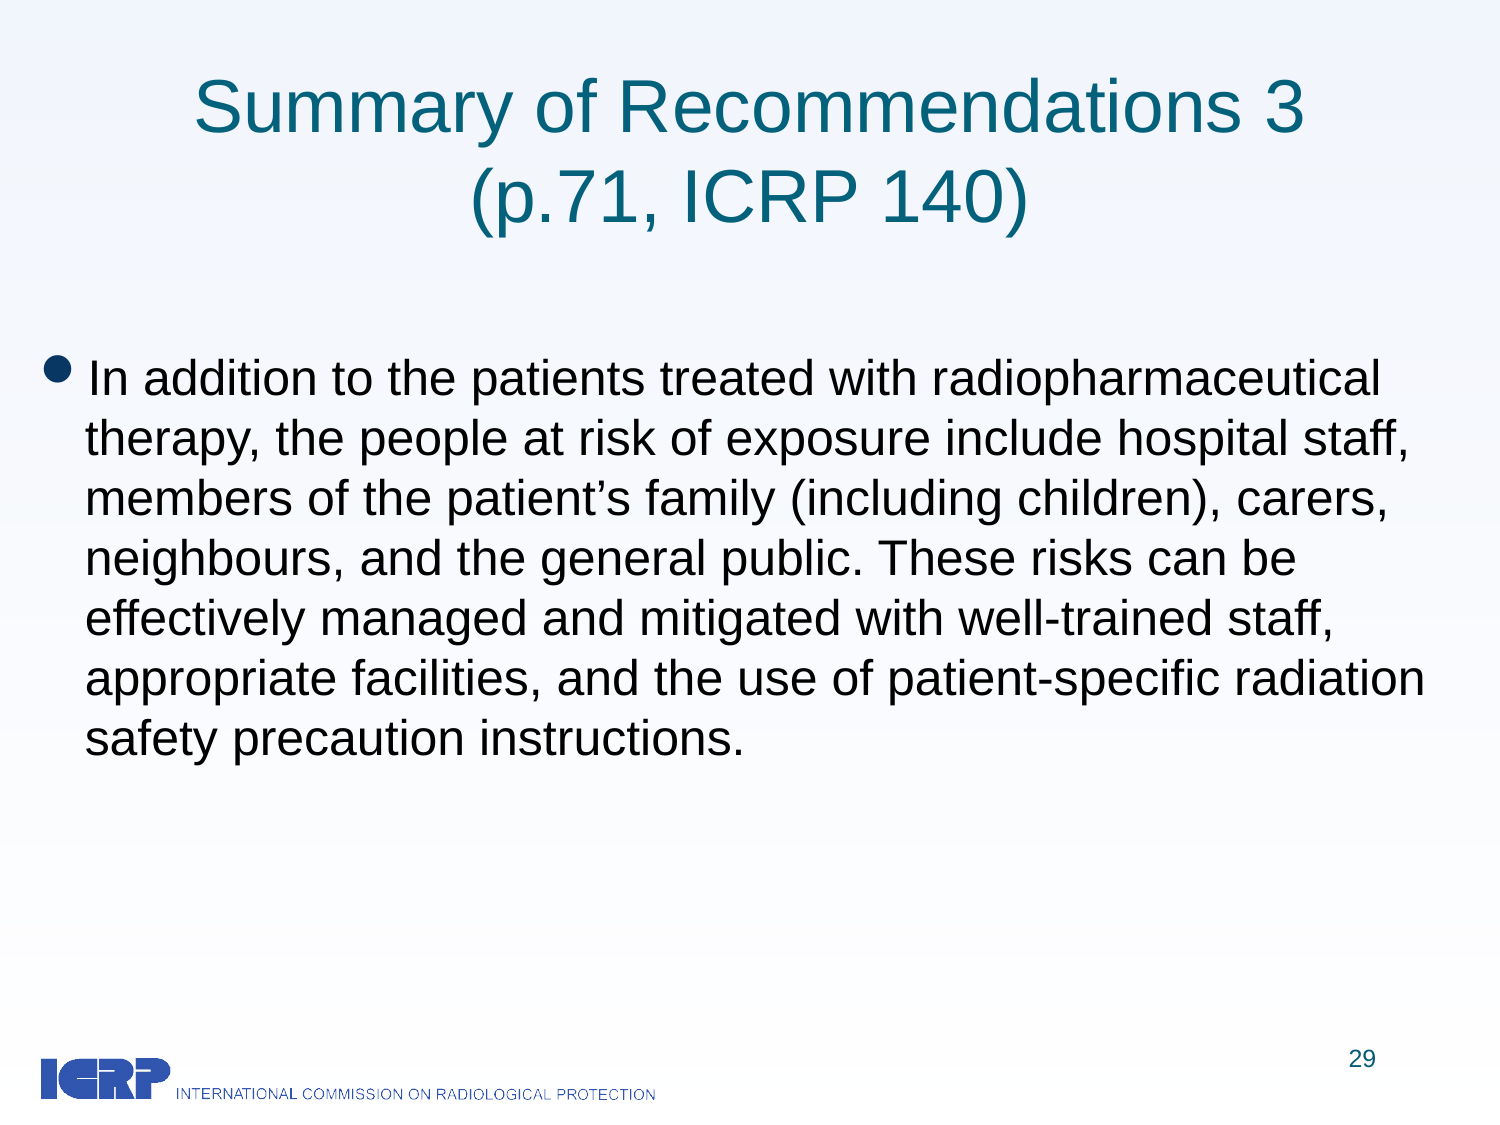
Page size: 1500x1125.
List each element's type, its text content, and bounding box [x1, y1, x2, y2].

picture [37, 1052, 663, 1105]
list In addition to the patients treated with radiopharmaceutical therapy, the people at risk of exposure include hospital staff, members of the patient’s family (including children), carers, neighbours, and the general public. These risks can be effectively managed and mitigated with well-trained staff, appropriate facilities, and the use of patient-specific radiation safety precaution instructions. [24, 337, 1475, 963]
title Summary of Recommendations 3 (p.71, ICRP 140) [75, 50, 1425, 238]
slide_number 29 [1299, 1037, 1425, 1073]
